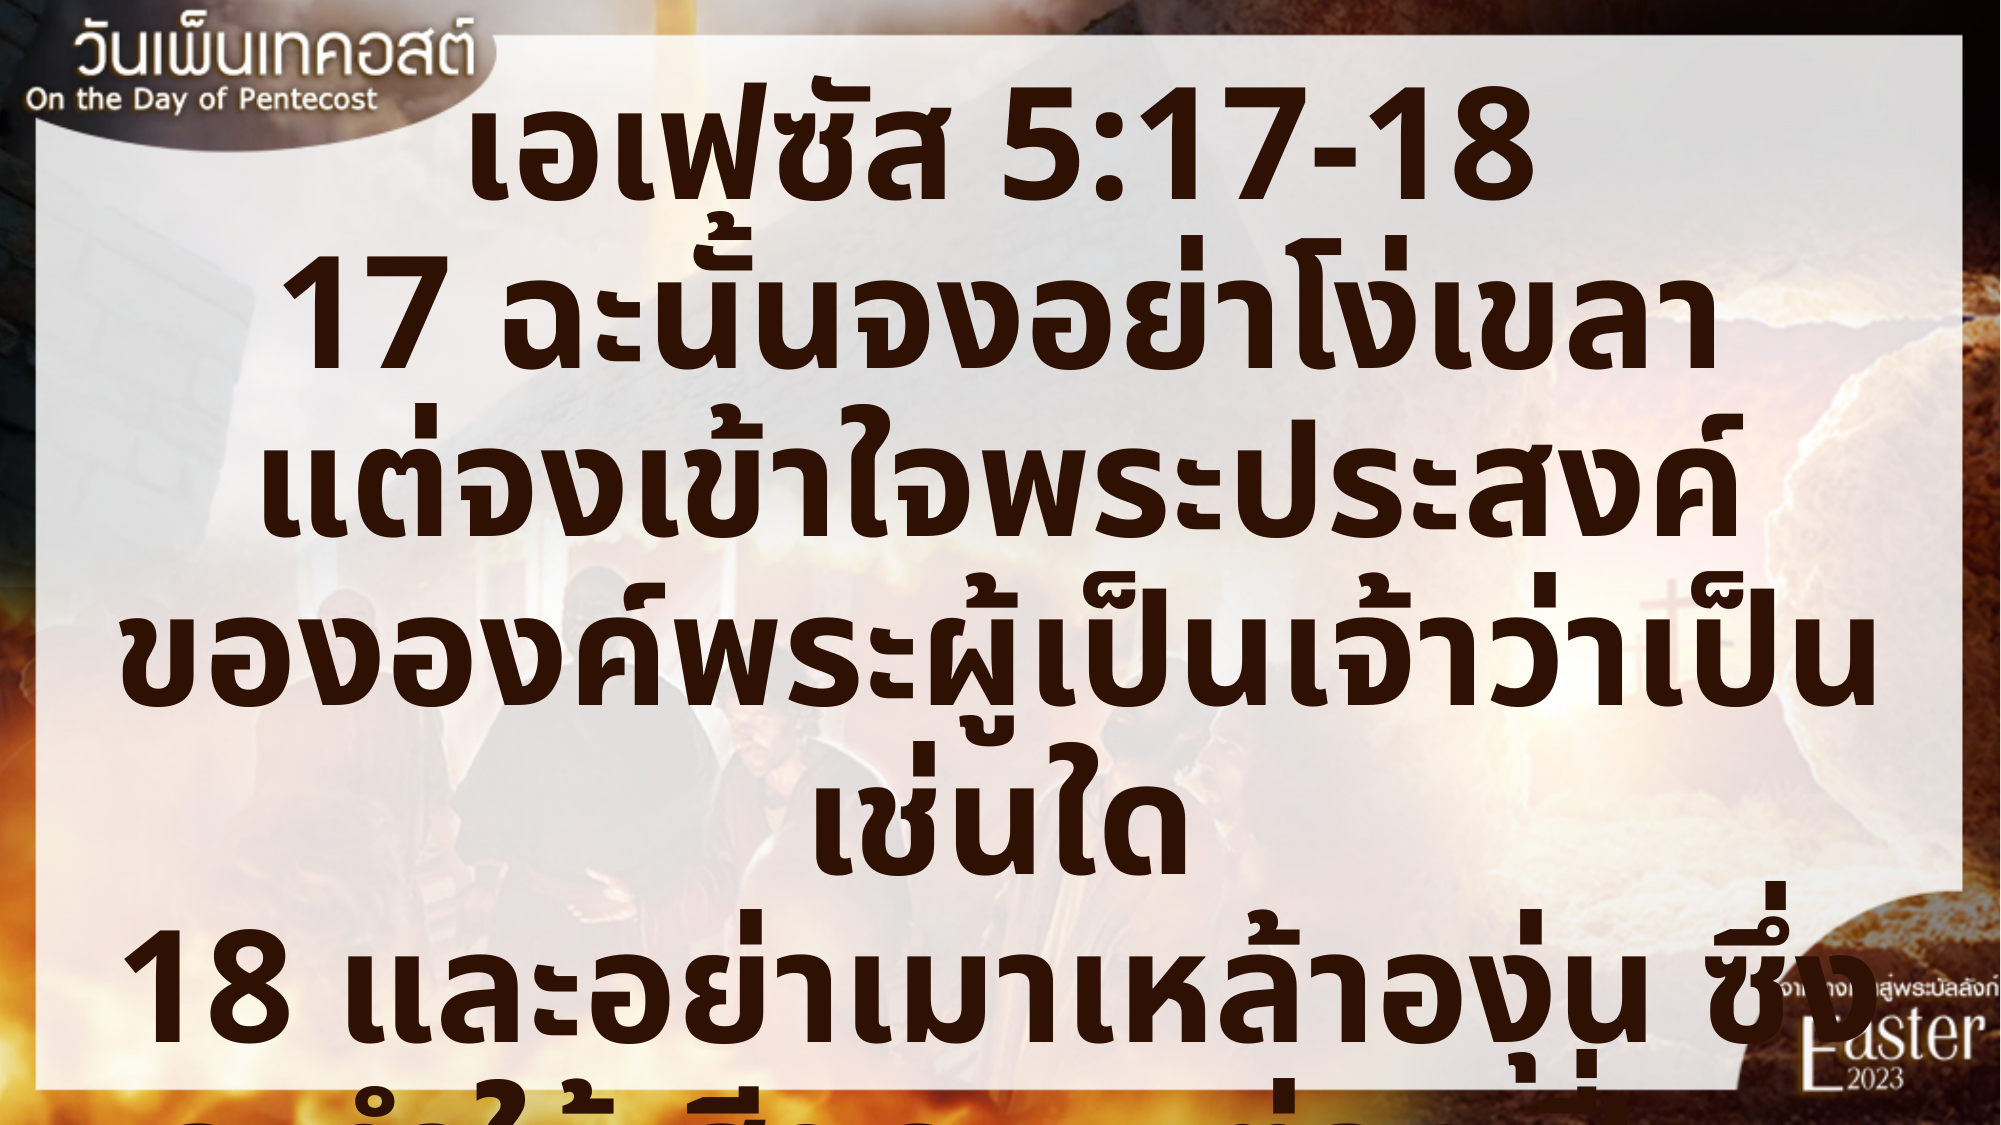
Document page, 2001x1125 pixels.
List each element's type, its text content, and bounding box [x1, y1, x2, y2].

text_box เอเฟซัส 5:17-18 17 ฉะนั้นจงอย่าโง่เขลา แต่จงเข้าใจพระประสงค์ ขององค์พระผู้เป็นเจ้าว่าเป็นเช่นใด 18 และอย่าเมาเหล้าองุ่น ซึ่งจะทำให้เสียคน แต่จงเปี่ยมด้วยพระวิญญาณ [48, 56, 1952, 1125]
picture [0, 0, 2001, 1125]
